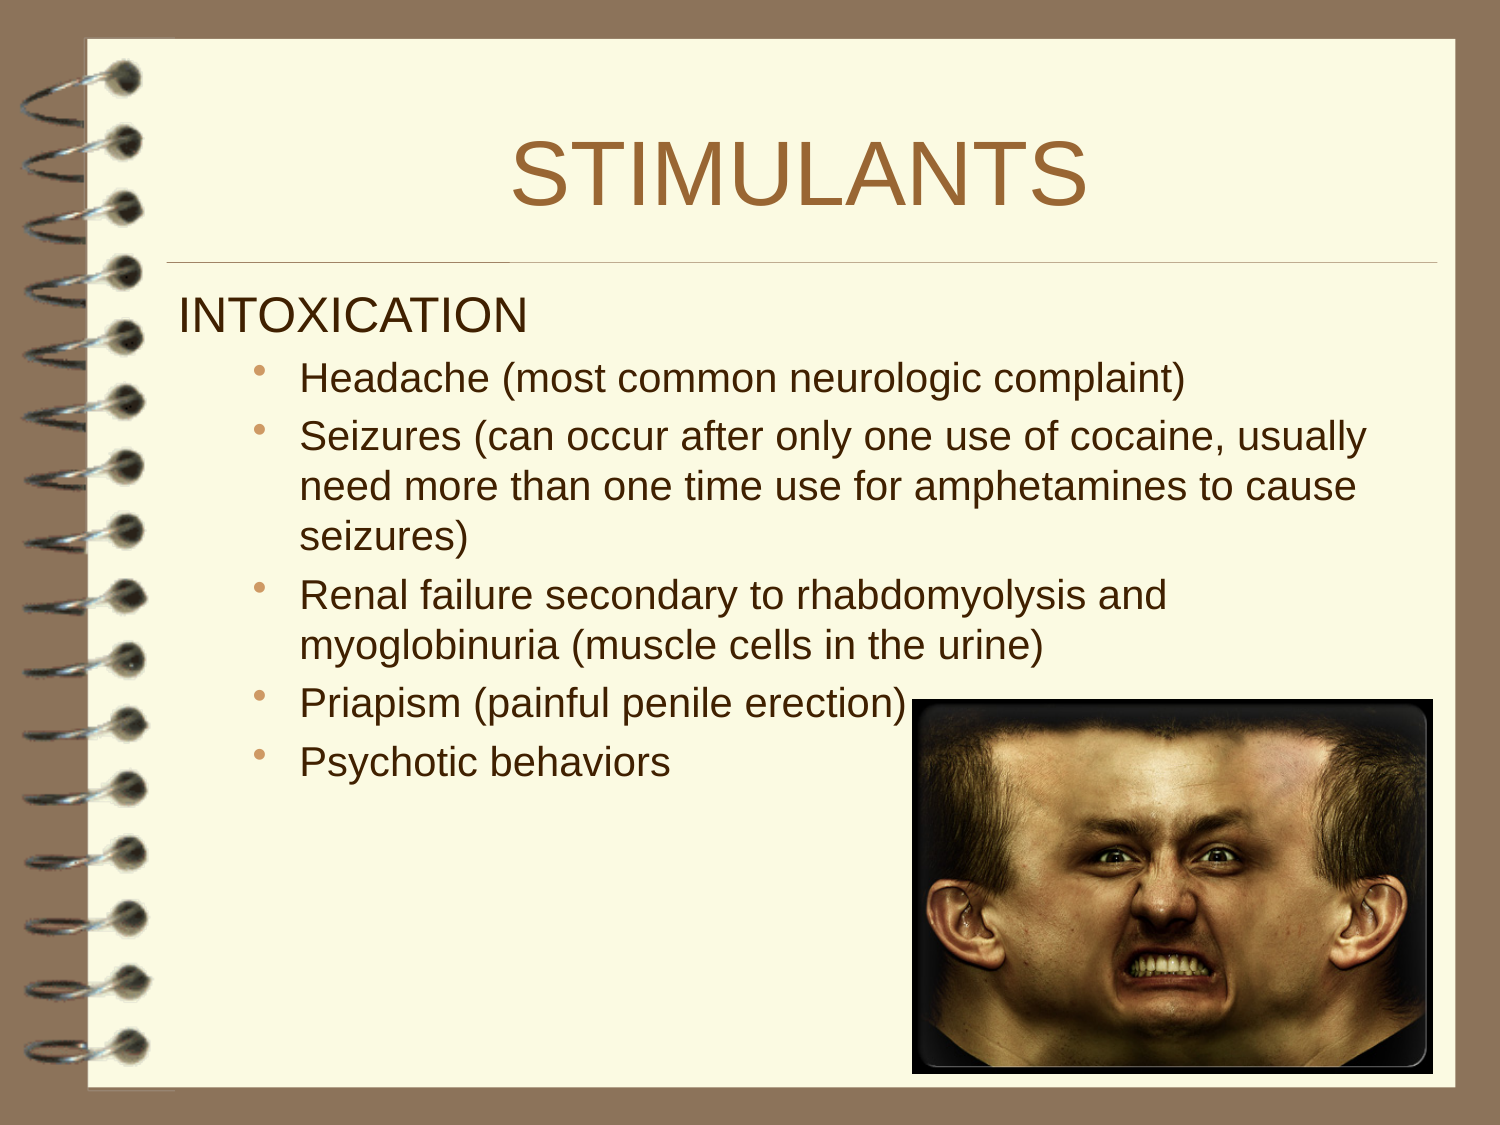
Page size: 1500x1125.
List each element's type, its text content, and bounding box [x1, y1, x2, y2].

picture [0, 0, 175, 1125]
title STIMULANTS [162, 75, 1438, 263]
picture [912, 699, 1434, 1074]
list INTOXICATION Headache (most common neurologic complaint) Seizures (can occur after only one use of cocaine, usually need more than one time use for amphetamines to cause seizures) Renal failure secondary to rhabdomyolysis and myoglobinuria (muscle cells in the urine) Priapism (painful penile erection) Psychotic behaviors [162, 275, 1438, 975]
